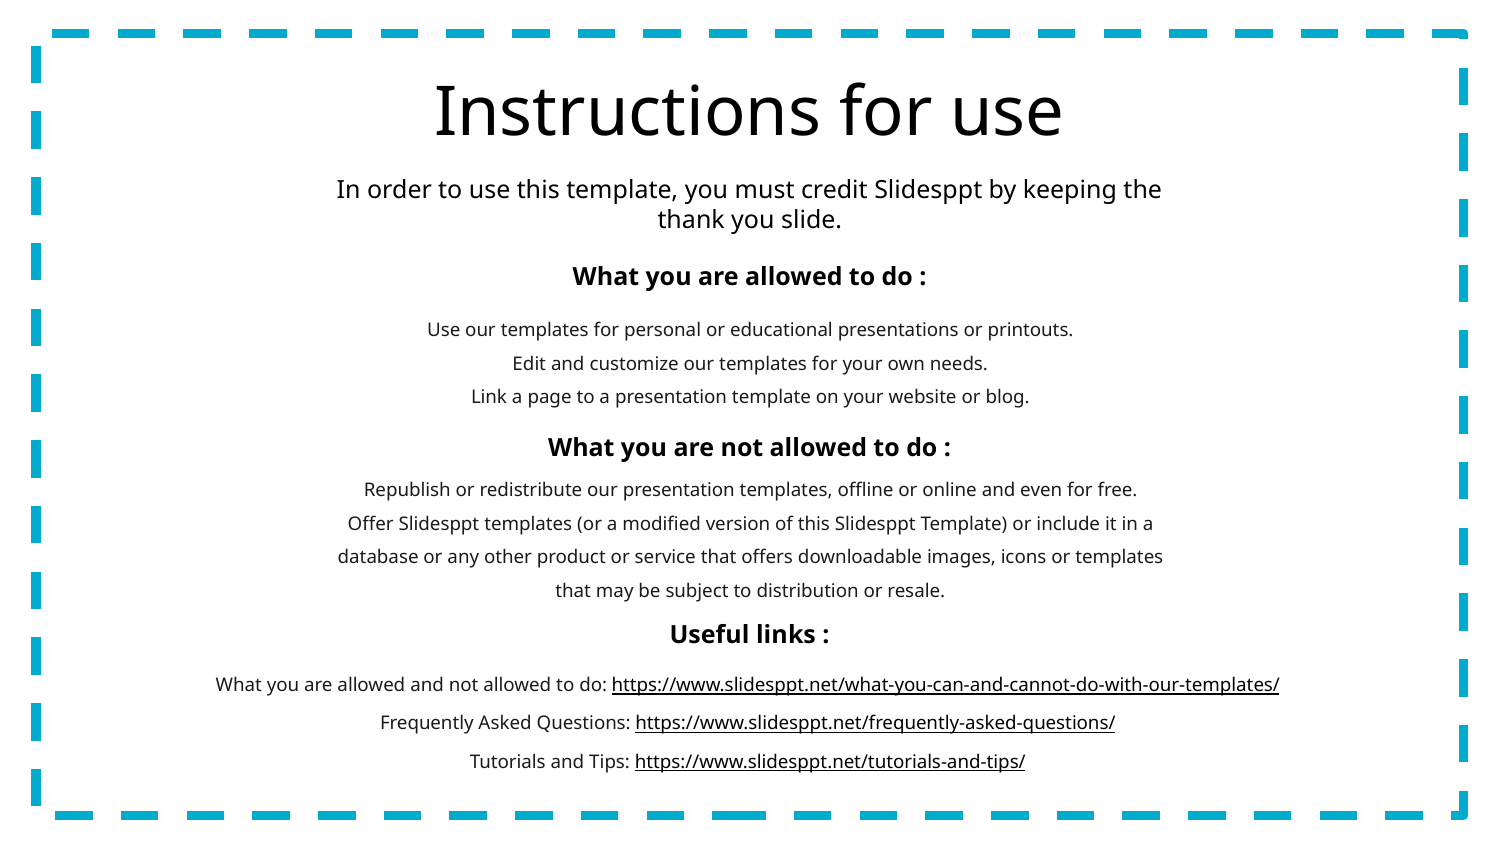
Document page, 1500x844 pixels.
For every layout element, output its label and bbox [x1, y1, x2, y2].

text_box [34, 31, 1466, 817]
